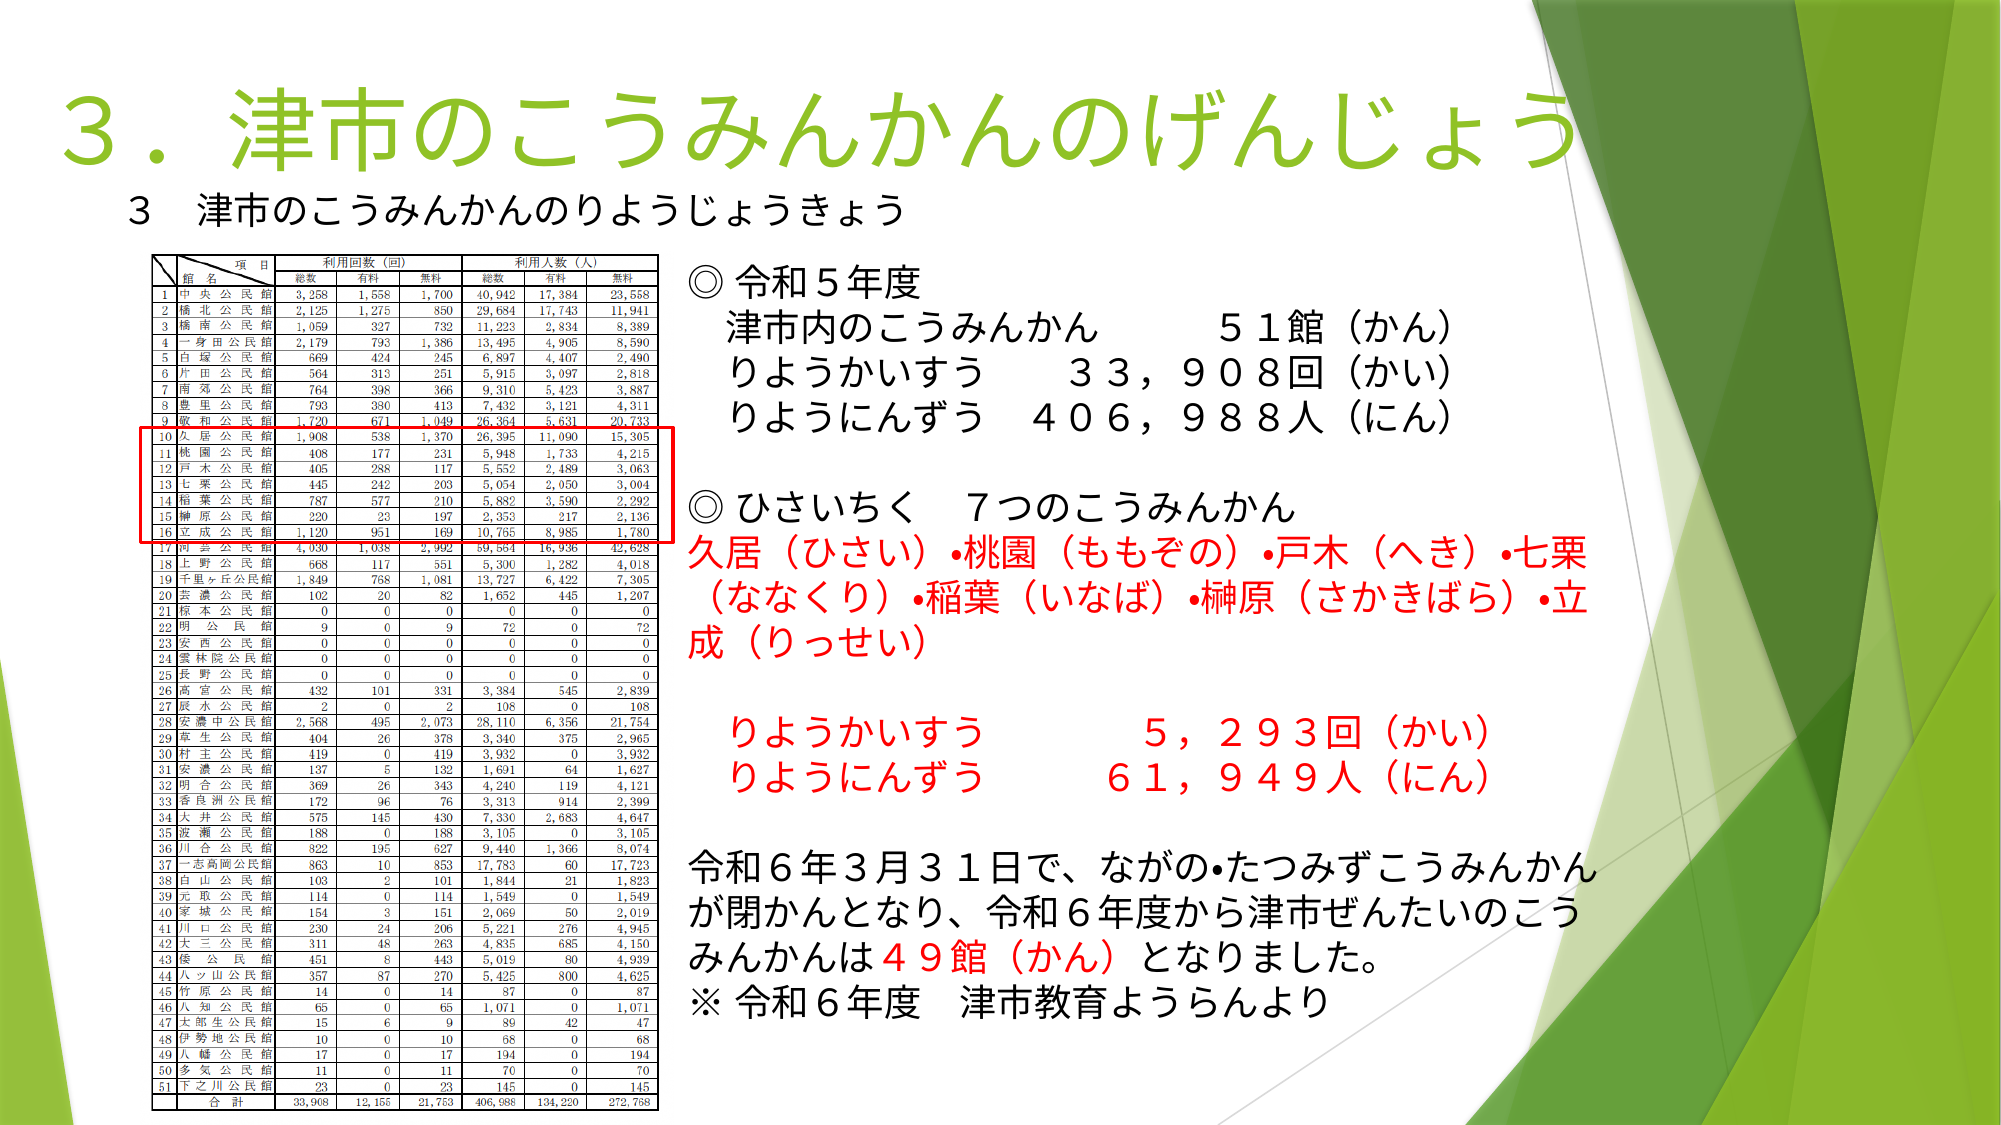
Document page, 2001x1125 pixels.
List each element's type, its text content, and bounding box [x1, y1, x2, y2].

text_box ◎令和５年度 津市内のこうみんかん ５１館（かん） りようかいすう ３３，９０８回（かい） りようにんずう ４０６，９８８人（にん） ◎ひさいちく ７つのこうみんかん 久居（ひさい）・桃園（ももぞの）・戸木（へき）・七栗（ななくり）・稲葉（いなば）・榊原（さかきばら）・立成（りっせい） りようかいすう ５，２９３回（かい） りようにんずう ６１，９４９人（にん） 令和６年３月３１日で、ながの・たつみずこうみんかんが閉かんとなり、令和６年度から津市ぜんたいのこうみんかんは４９館（かん）となりました。 ※令和６年度 津市教育ようらんより [675, 251, 1619, 1031]
text_box ３ 津市のこうみんかんのりようじょうきょう [106, 179, 1053, 240]
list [139, 250, 674, 1125]
title ３．津市のこうみんかんのげんじょう [29, 66, 1663, 283]
